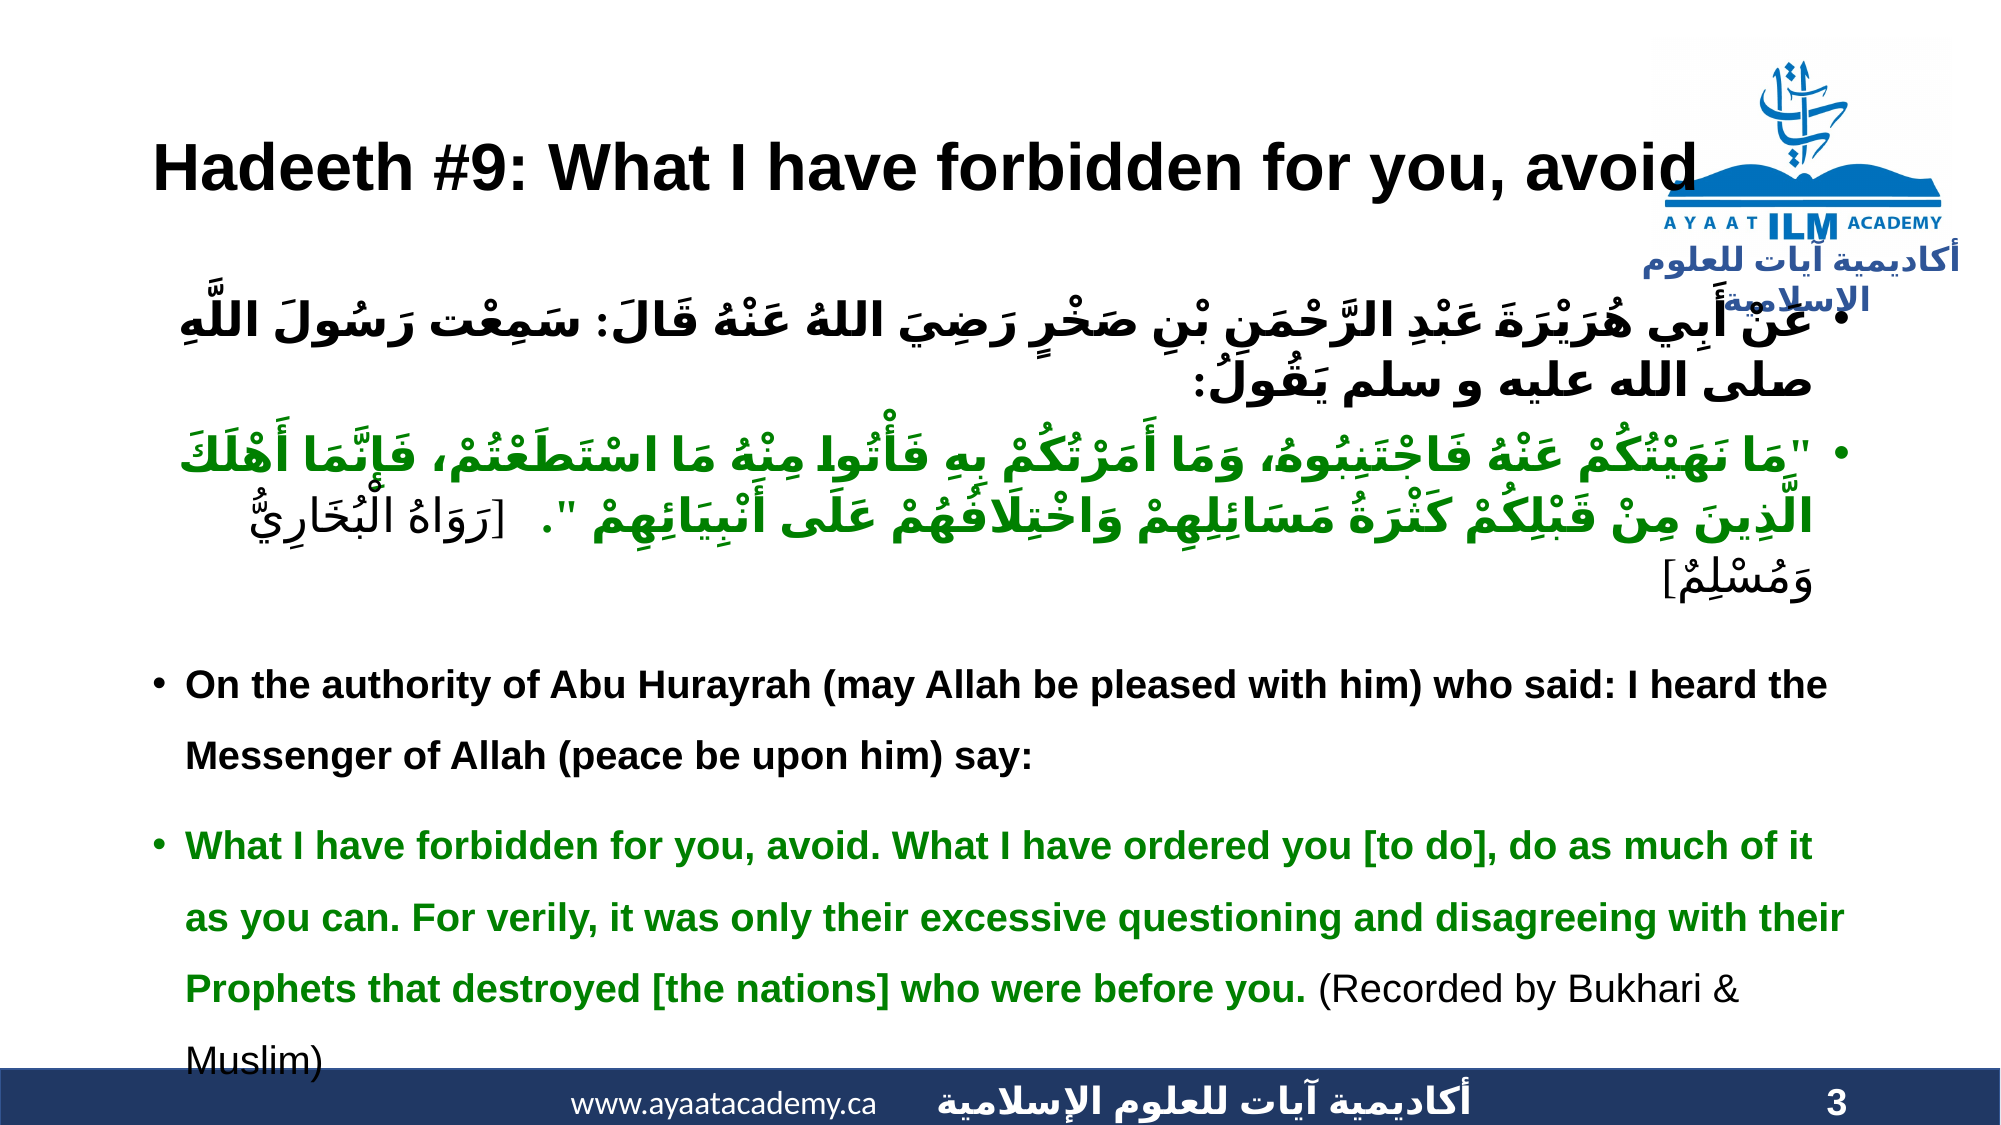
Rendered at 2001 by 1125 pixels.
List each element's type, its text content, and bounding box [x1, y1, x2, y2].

list عَنْ أَبِي هُرَيْرَةَ عَبْدِ الرَّحْمَنِ بْنِ صَخْرٍ رَضِيَ اللهُ عَنْهُ قَالَ: سَمِعْت رَسُولَ اللَّهِ صلى الله عليه و سلم يَقُولُ: "مَا نَهَيْتُكُمْ عَنْهُ فَاجْتَنِبُوهُ، وَمَا أَمَرْتُكُمْ بِهِ فَأْتُوا مِنْهُ مَا اسْتَطَعْتُمْ، فَإِنَّمَا أَهْلَكَ الَّذِينَ مِنْ قَبْلِكُمْ كَثْرَةُ مَسَائِلِهِمْ وَاخْتِلَافُهُمْ عَلَى أَنْبِيَائِهِمْ ". [رَوَاهُ الْبُخَارِيُّ وَمُسْلِمٌ] On the authority of Abu Hurayrah (may Allah be pleased with him) who said: I heard the Messenger of Allah (peace be upon him) say: What I have forbidden for you, avoid. What I have ordered you [to do], do as much of it as you can. For verily, it was only their excessive questioning and disagreeing with their Prophets that destroyed [the nations] who were before you. (Recorded by Bukhari & Muslim) [137, 277, 1863, 1093]
picture [1651, 37, 1952, 257]
slide_number 3 [1412, 1093, 1863, 1125]
title Hadeeth #9: What I have forbidden for you, avoid [137, 59, 1863, 277]
